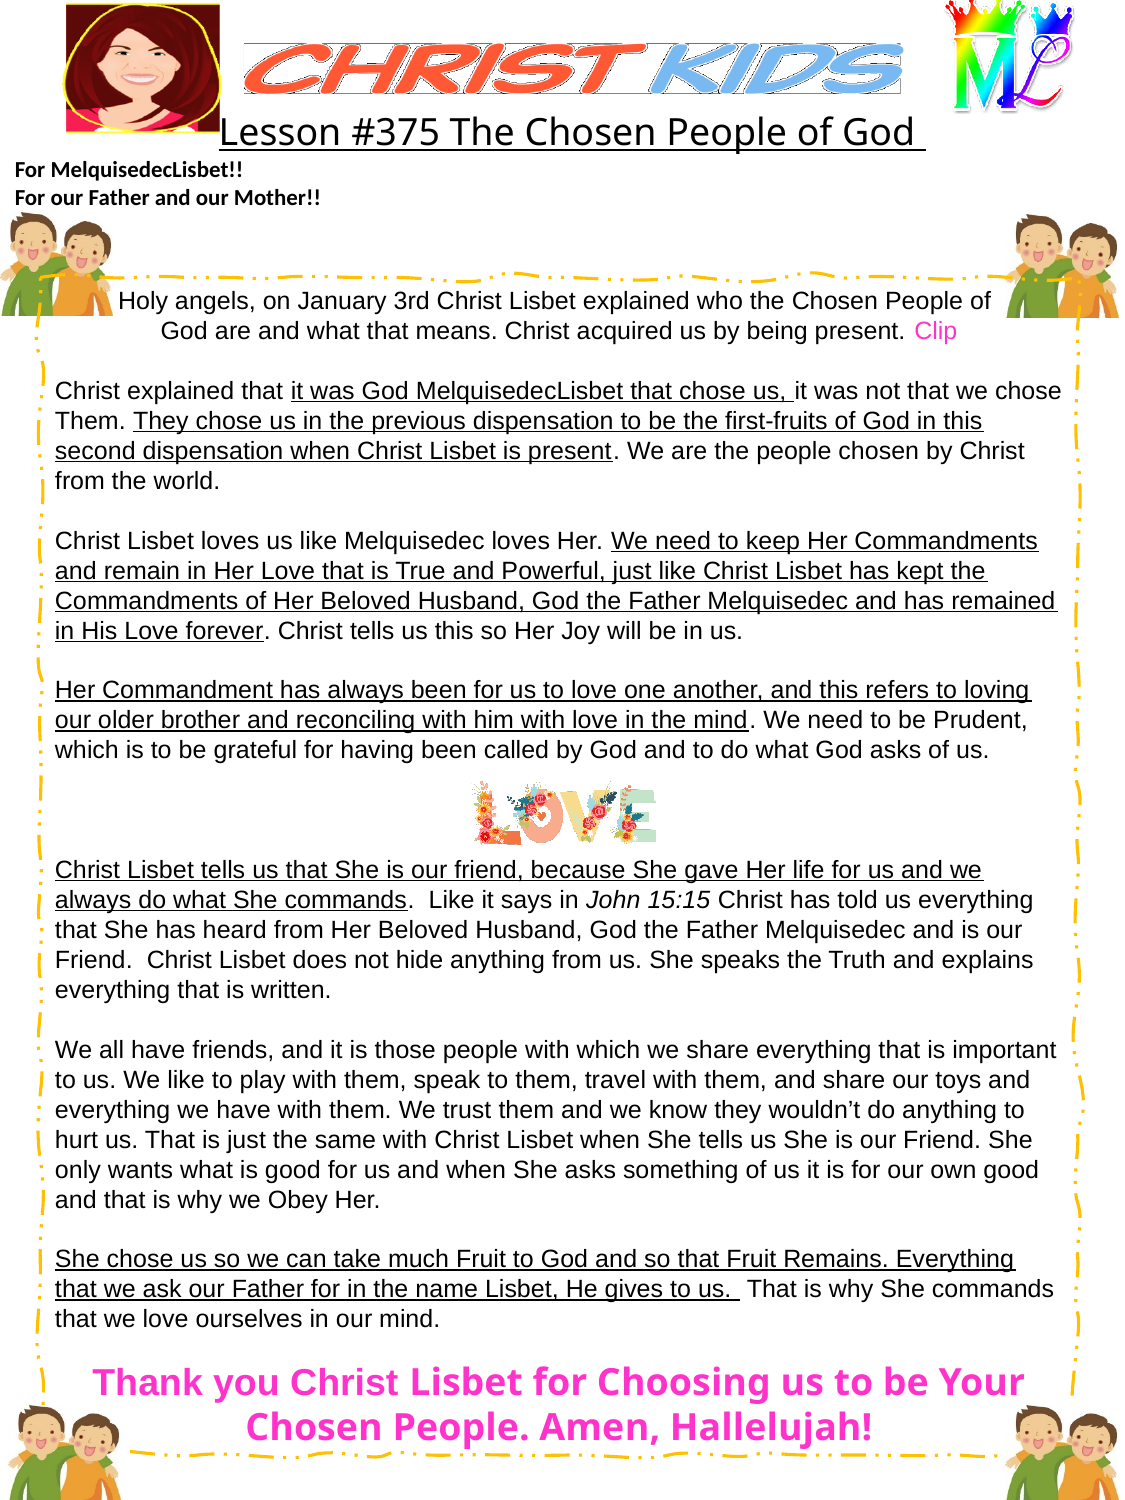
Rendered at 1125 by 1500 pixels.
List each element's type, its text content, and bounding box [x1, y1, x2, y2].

picture [0, 212, 113, 316]
picture [8, 1405, 121, 1500]
picture [1005, 214, 1119, 318]
picture [56, 0, 906, 136]
picture [1005, 1405, 1119, 1500]
text_box For MelquisedecLisbet!! For our Father and our Mother!! [0, 147, 384, 218]
picture [469, 779, 656, 845]
picture [940, 0, 1078, 114]
text_box Lesson #375 The Chosen People of God [203, 100, 941, 161]
text_box Holy angels, on January 3rd Christ Lisbet explained who the Chosen People of God are and what that means. Christ acquired us by being present. Clip Christ explained that it was God MelquisedecLisbet that chose us, it was not that we chose Them. They chose us in the previous dispensation to be the first-fruits of God in this second dispensation when Christ Lisbet is present. We are the people chosen by Christ from the world. Christ Lisbet loves us like Melquisedec loves Her. We need to keep Her Commandments and remain in Her Love that is True and Powerful, just like Christ Lisbet has kept the Commandments of Her Beloved Husband, God the Father Melquisedec and has remained in His Love forever. Christ tells us this so Her Joy will be in us. Her Commandment has always been for us to love one another, and this refers to loving our older brother and reconciling with him with love in the mind. We need to be Prudent, which is to be grateful for having been called by God and to do what God asks of us. Christ Lisbet tells us that She is our friend, because She gave Her life for us and we always do what She commands. Like it says in John 15:15 Christ has told us everything that She has heard from Her Beloved Husband, God the Father Melquisedec and is our Friend. Christ Lisbet does not hide anything from us. She speaks the Truth and explains everything that is written. We all have friends, and it is those people with which we share everything that is important to us. We like to play with them, speak to them, travel with them, and share our toys and everything we have with them. We trust them and we know they wouldn’t do anything to hurt us. That is just the same with Christ Lisbet when She tells us She is our Friend. She only wants what is good for us and when She asks something of us it is for our own good and that is why we Obey Her. She chose us so we can take much Fruit to God and so that Fruit Remains. Everything that we ask our Father for in the name Lisbet, He gives to us. That is why She commands that we love ourselves in our mind. Thank you Christ Lisbet for Choosing us to be Your Chosen People. Amen, Hallelujah! [36, 272, 1084, 1458]
